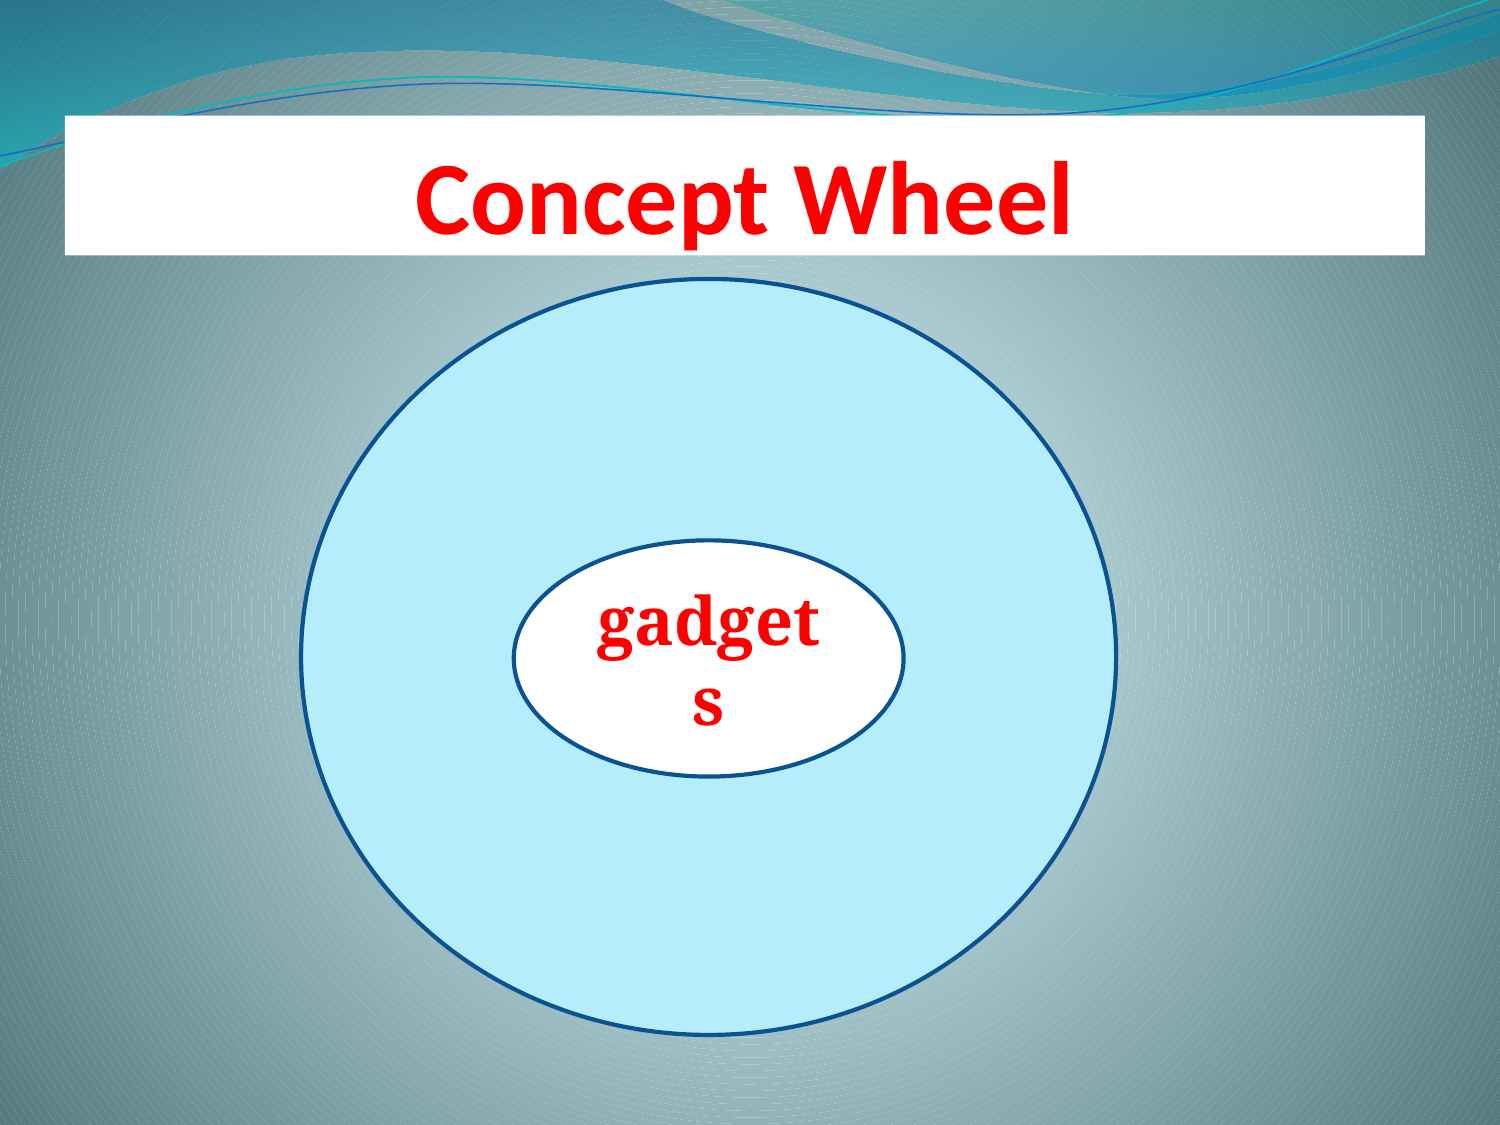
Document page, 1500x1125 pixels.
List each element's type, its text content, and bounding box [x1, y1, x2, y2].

text_box [298, 276, 1119, 1038]
text_box gadgets [511, 538, 906, 779]
title Concept Wheel [64, 115, 1425, 256]
